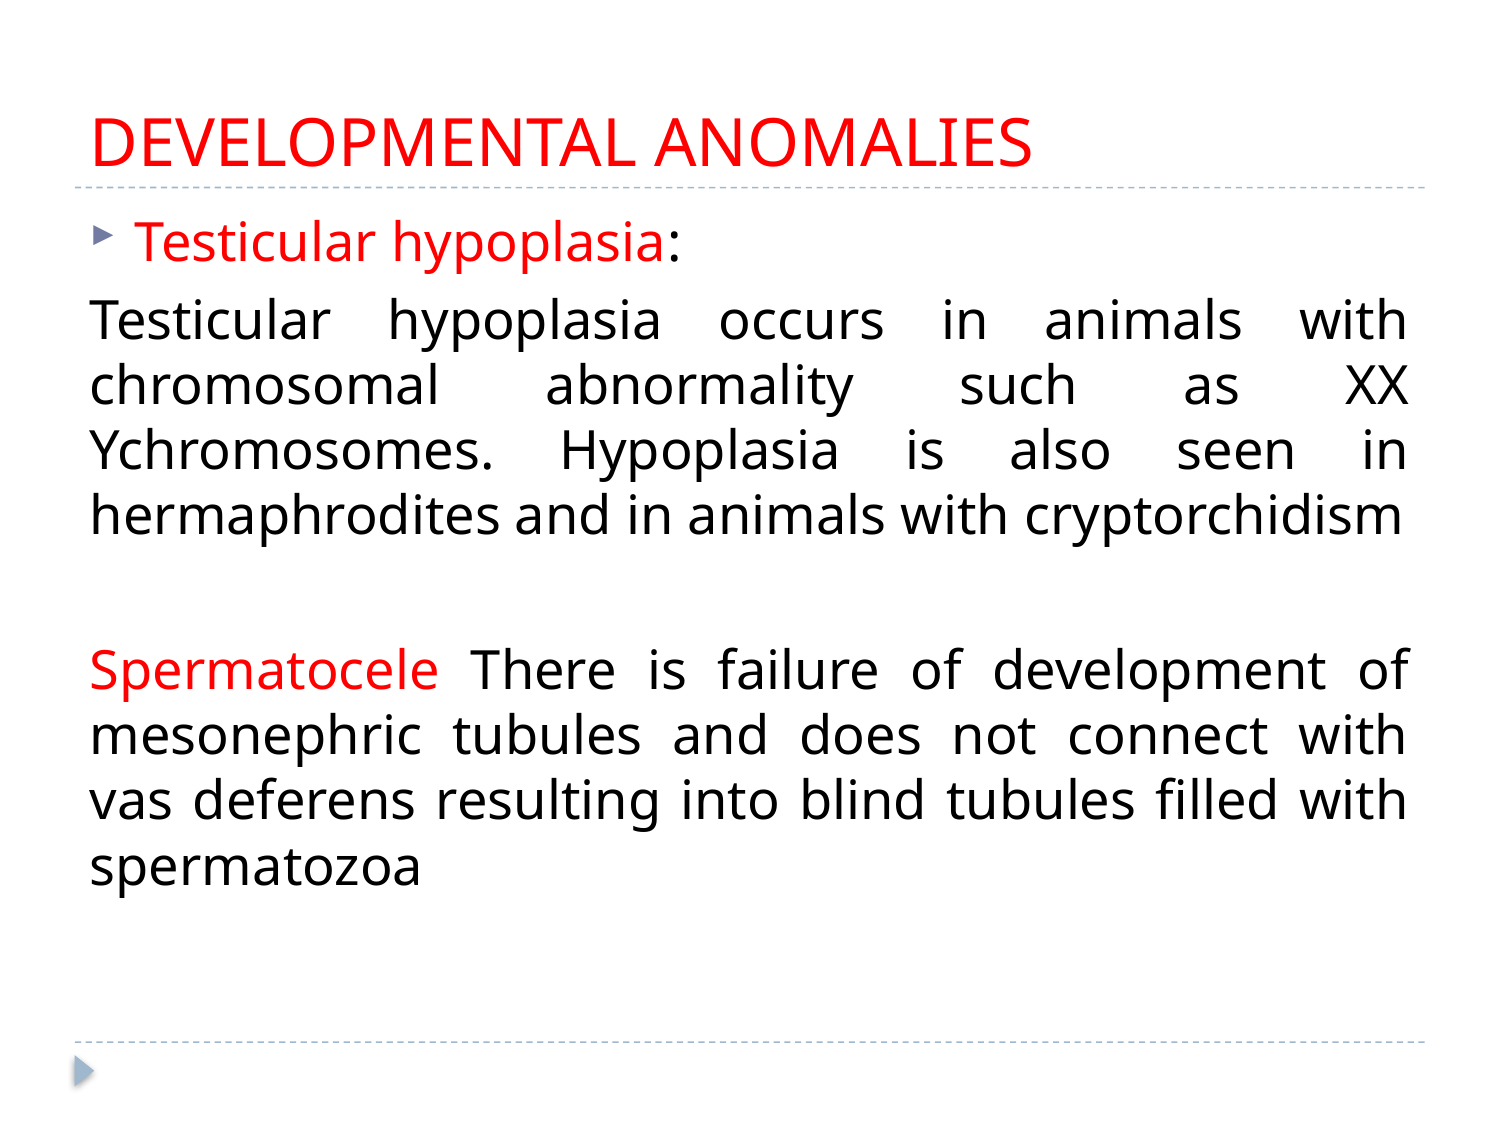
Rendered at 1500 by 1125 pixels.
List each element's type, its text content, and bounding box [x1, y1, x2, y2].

title DEVELOPMENTAL ANOMALIES [75, 24, 1425, 188]
list Testicular hypoplasia: Testicular hypoplasia occurs in animals with chromosomal abnormality such as XX Ychromosomes. Hypoplasia is also seen in hermaphrodites and in animals with cryptorchidism Spermatocele There is failure of development of mesonephric tubules and does not connect with vas deferens resulting into blind tubules filled with spermatozoa [75, 200, 1425, 1010]
